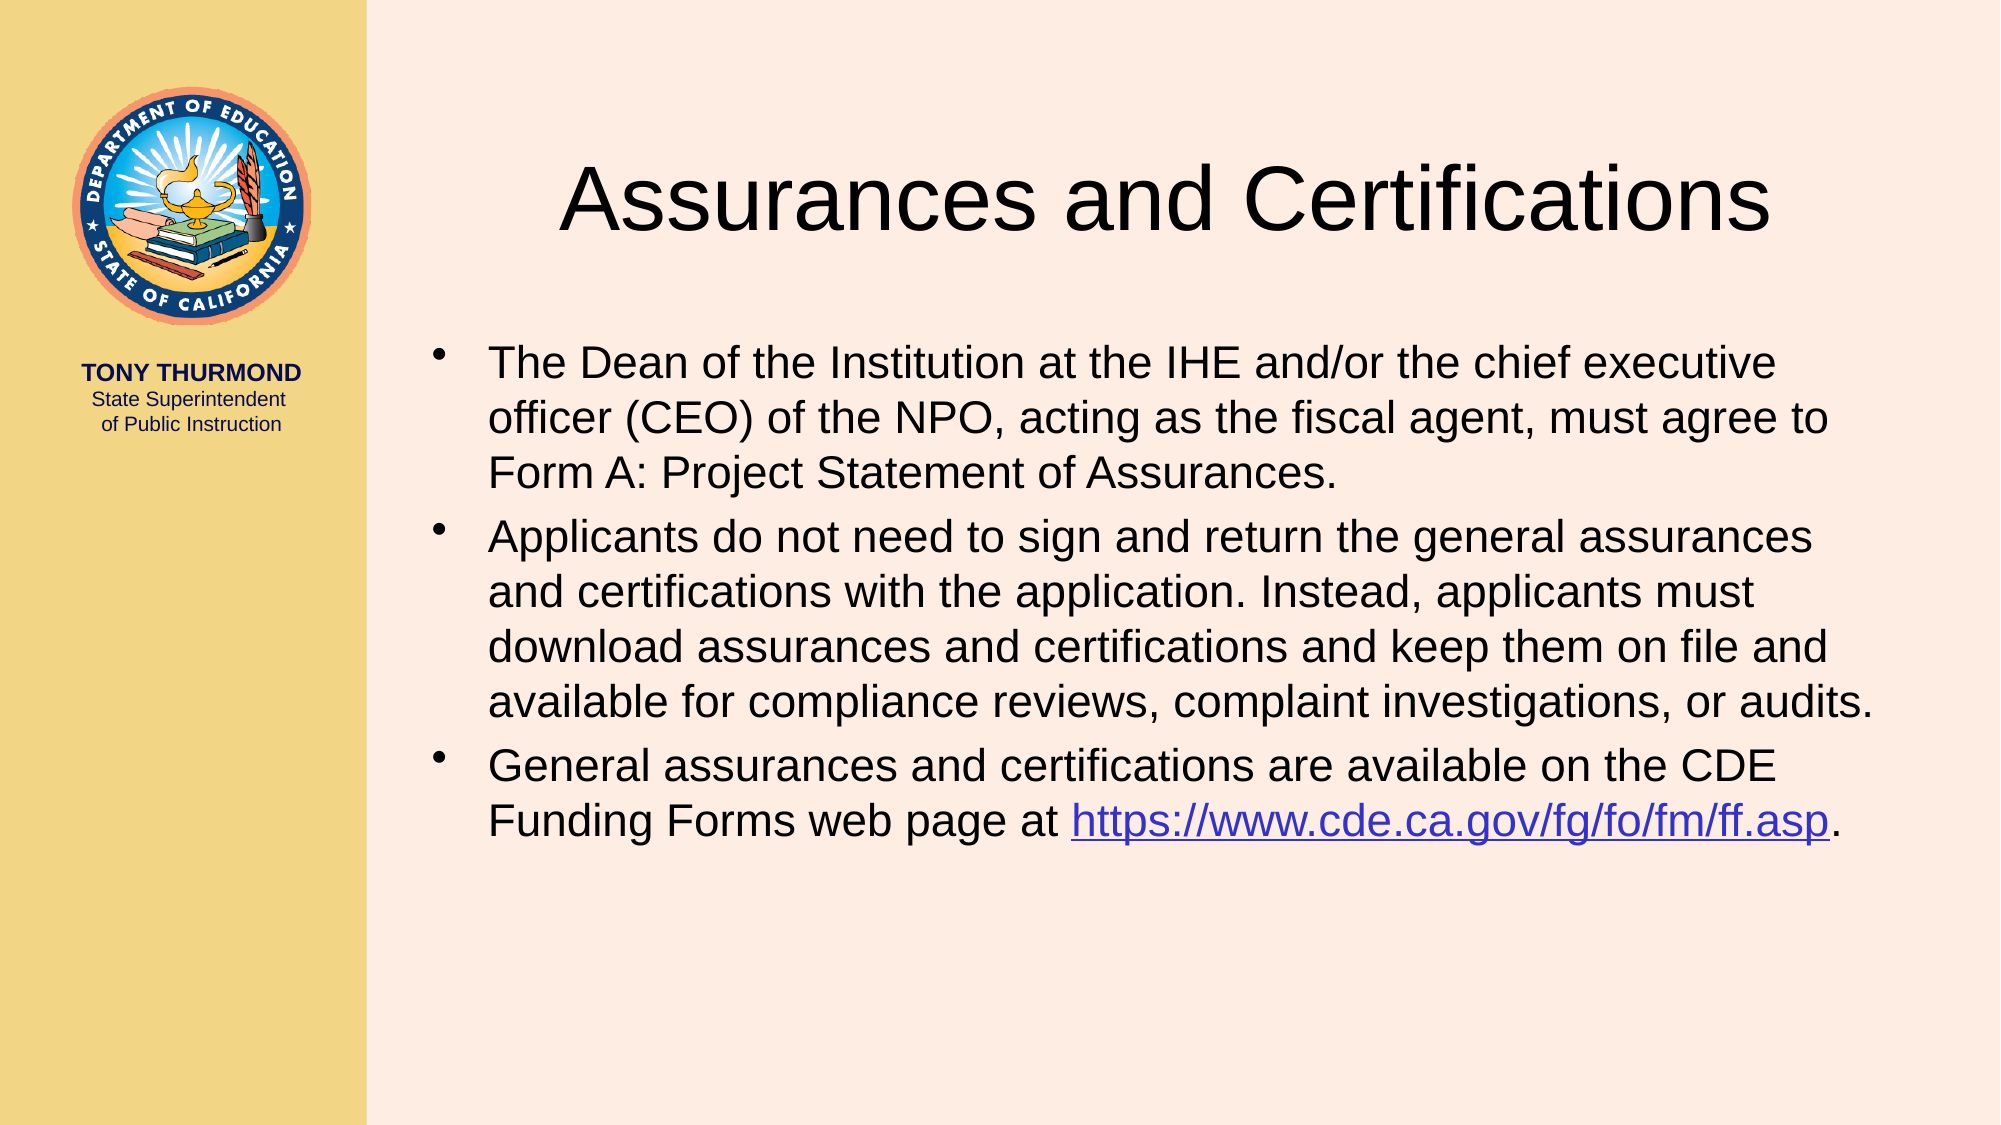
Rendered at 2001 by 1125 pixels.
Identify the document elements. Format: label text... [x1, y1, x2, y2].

picture [72, 86, 311, 325]
list The Dean of the Institution at the IHE and/or the chief executive officer (CEO) of the NPO, acting as the fiscal agent, must agree to Form A: Project Statement of Assurances. Applicants do not need to sign and return the general assurances and certifications with the application. Instead, applicants must download assurances and certifications and keep them on file and available for compliance reviews, complaint investigations, or audits. General assurances and certifications are available on the CDE Funding Forms web page at https://www.cde.ca.gov/fg/fo/fm/ff.asp. [416, 324, 1917, 1000]
title Assurances and Certifications [416, 99, 1917, 288]
